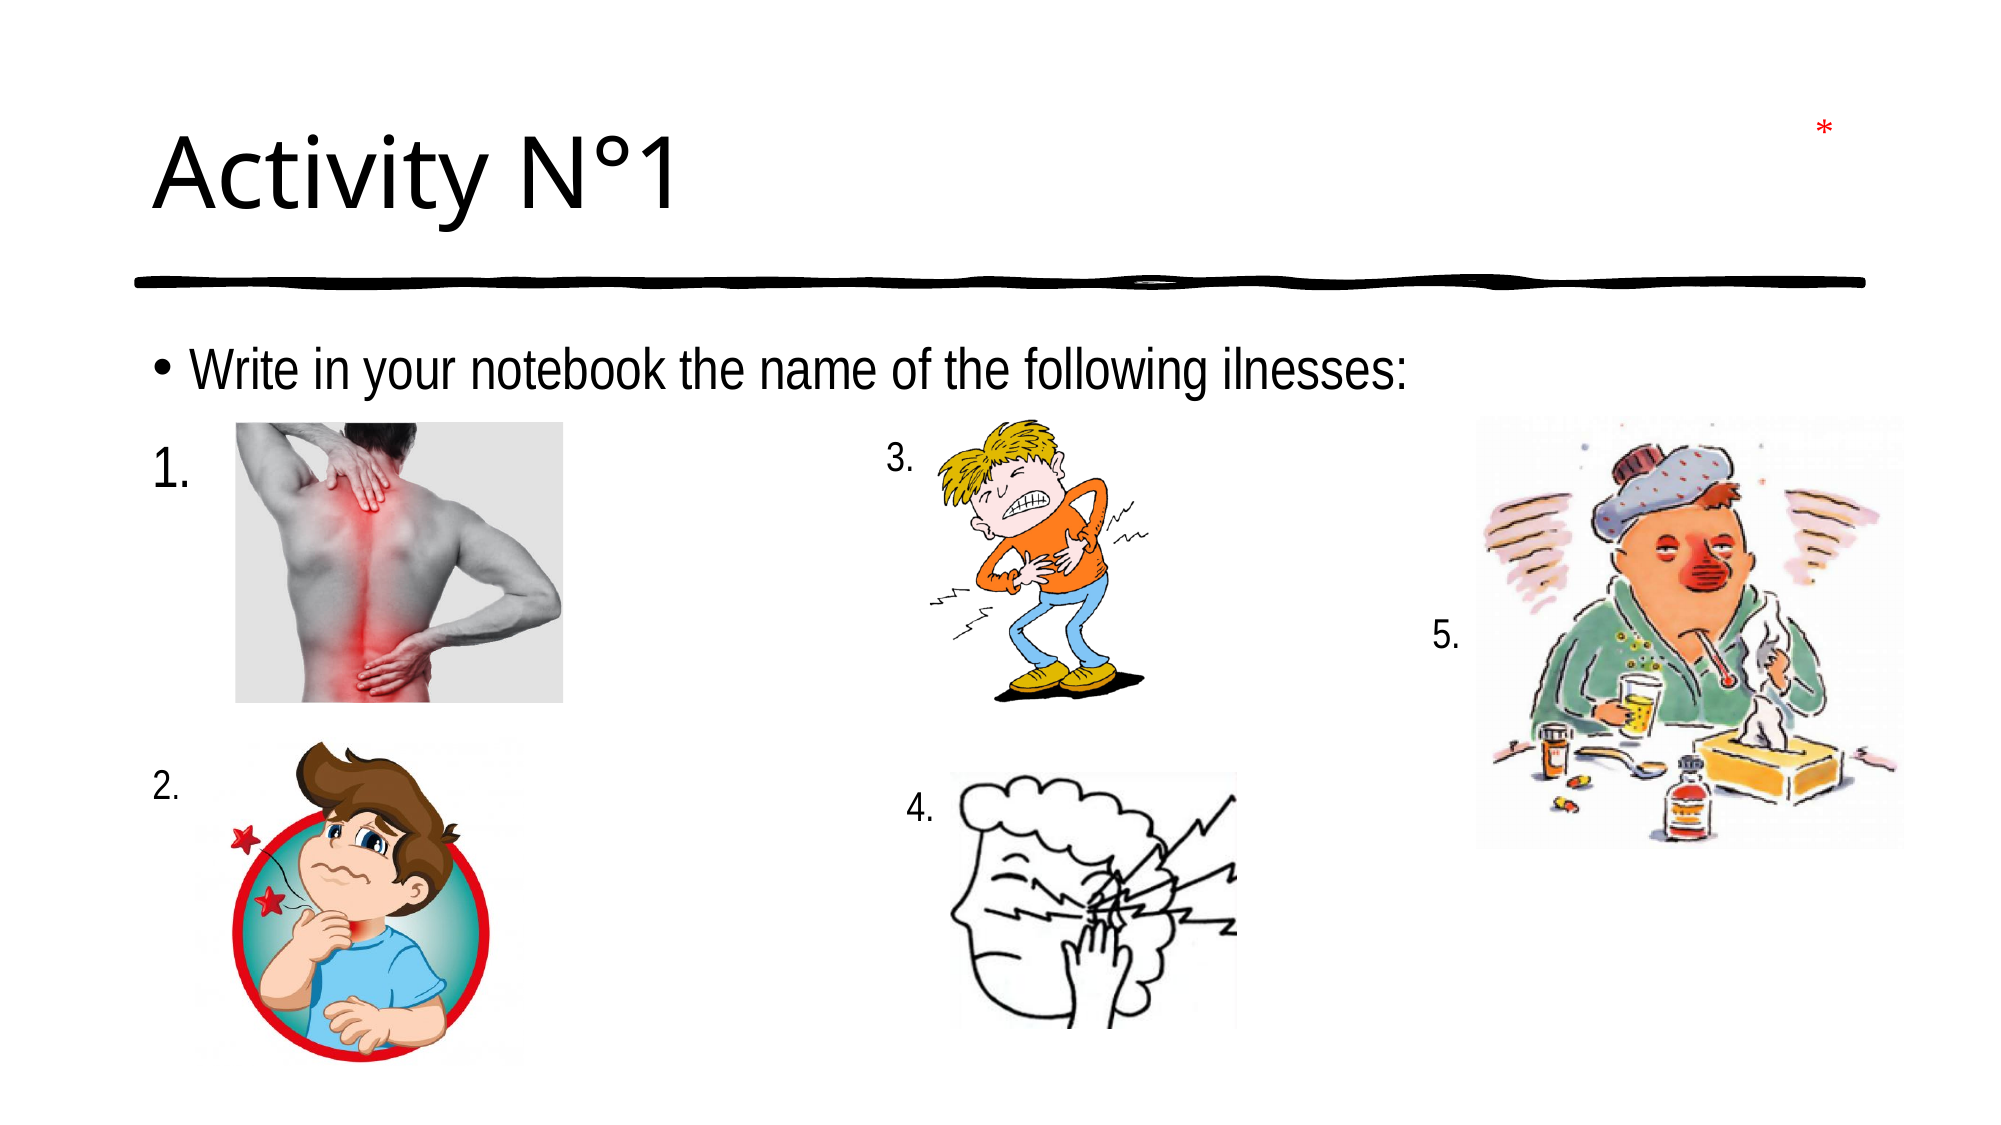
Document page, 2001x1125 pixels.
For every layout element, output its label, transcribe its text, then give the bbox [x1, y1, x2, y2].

title Activity N°1 [137, 59, 1863, 278]
text_box 3. [871, 422, 929, 488]
text_box 5. [1417, 599, 1476, 665]
picture [929, 419, 1149, 703]
text_box * [1800, 99, 1849, 160]
picture [950, 772, 1237, 1029]
text_box 2. [137, 750, 195, 815]
picture [195, 737, 524, 1066]
picture [1476, 416, 1904, 849]
text_box 4. [891, 772, 950, 838]
picture [235, 422, 564, 703]
list Write in your notebook the name of the following ilnesses: 1. [137, 316, 1863, 1014]
